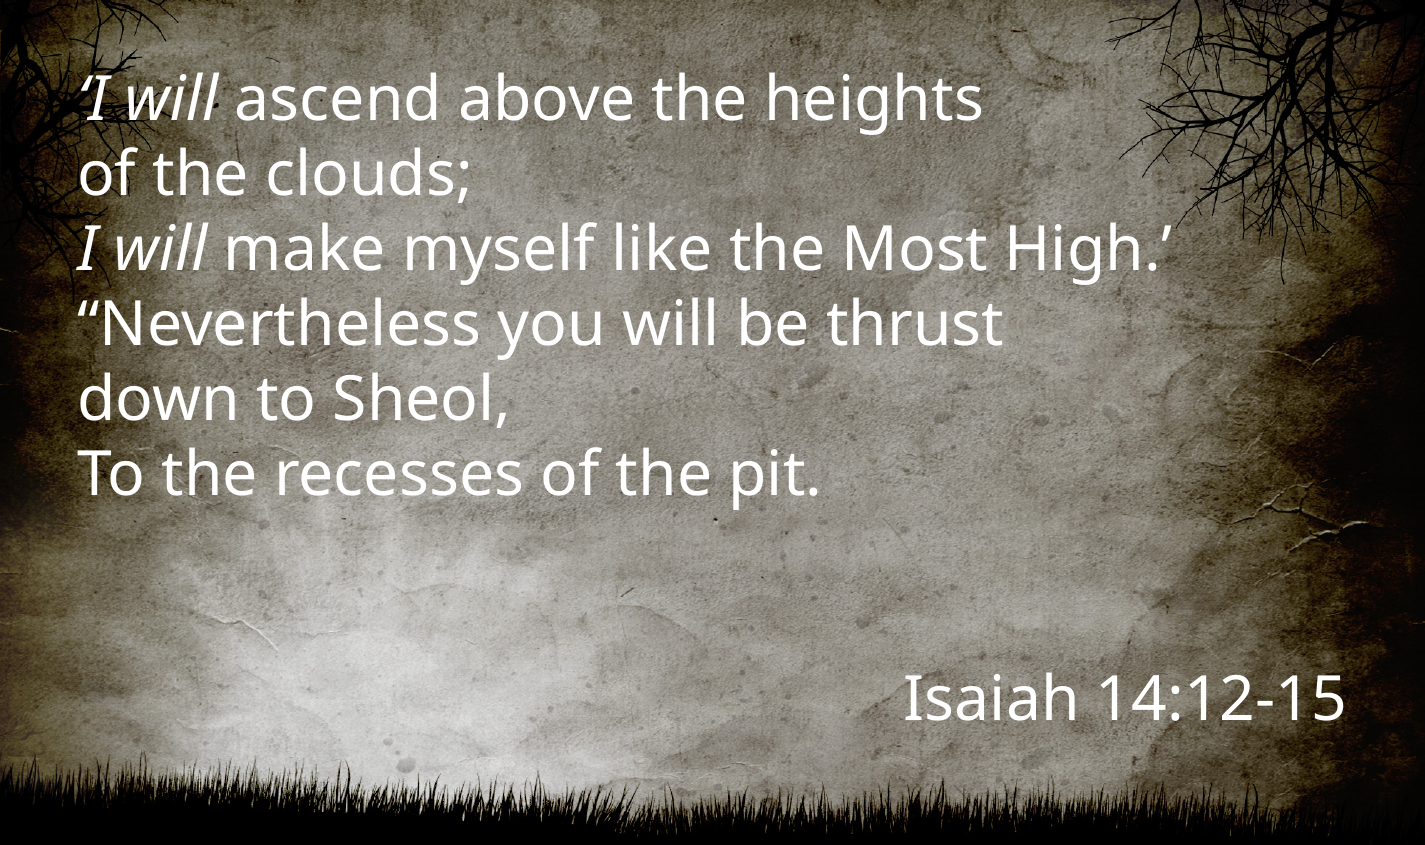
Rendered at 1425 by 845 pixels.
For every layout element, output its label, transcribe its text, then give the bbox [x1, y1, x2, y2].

picture [0, 0, 1425, 845]
text_box ‘I will ascend above the heights of the clouds; I will make myself like the Most High.’ “Nevertheless you will be thrust down to Sheol, To the recesses of the pit. Isaiah 14:12-15 [62, 50, 1363, 740]
